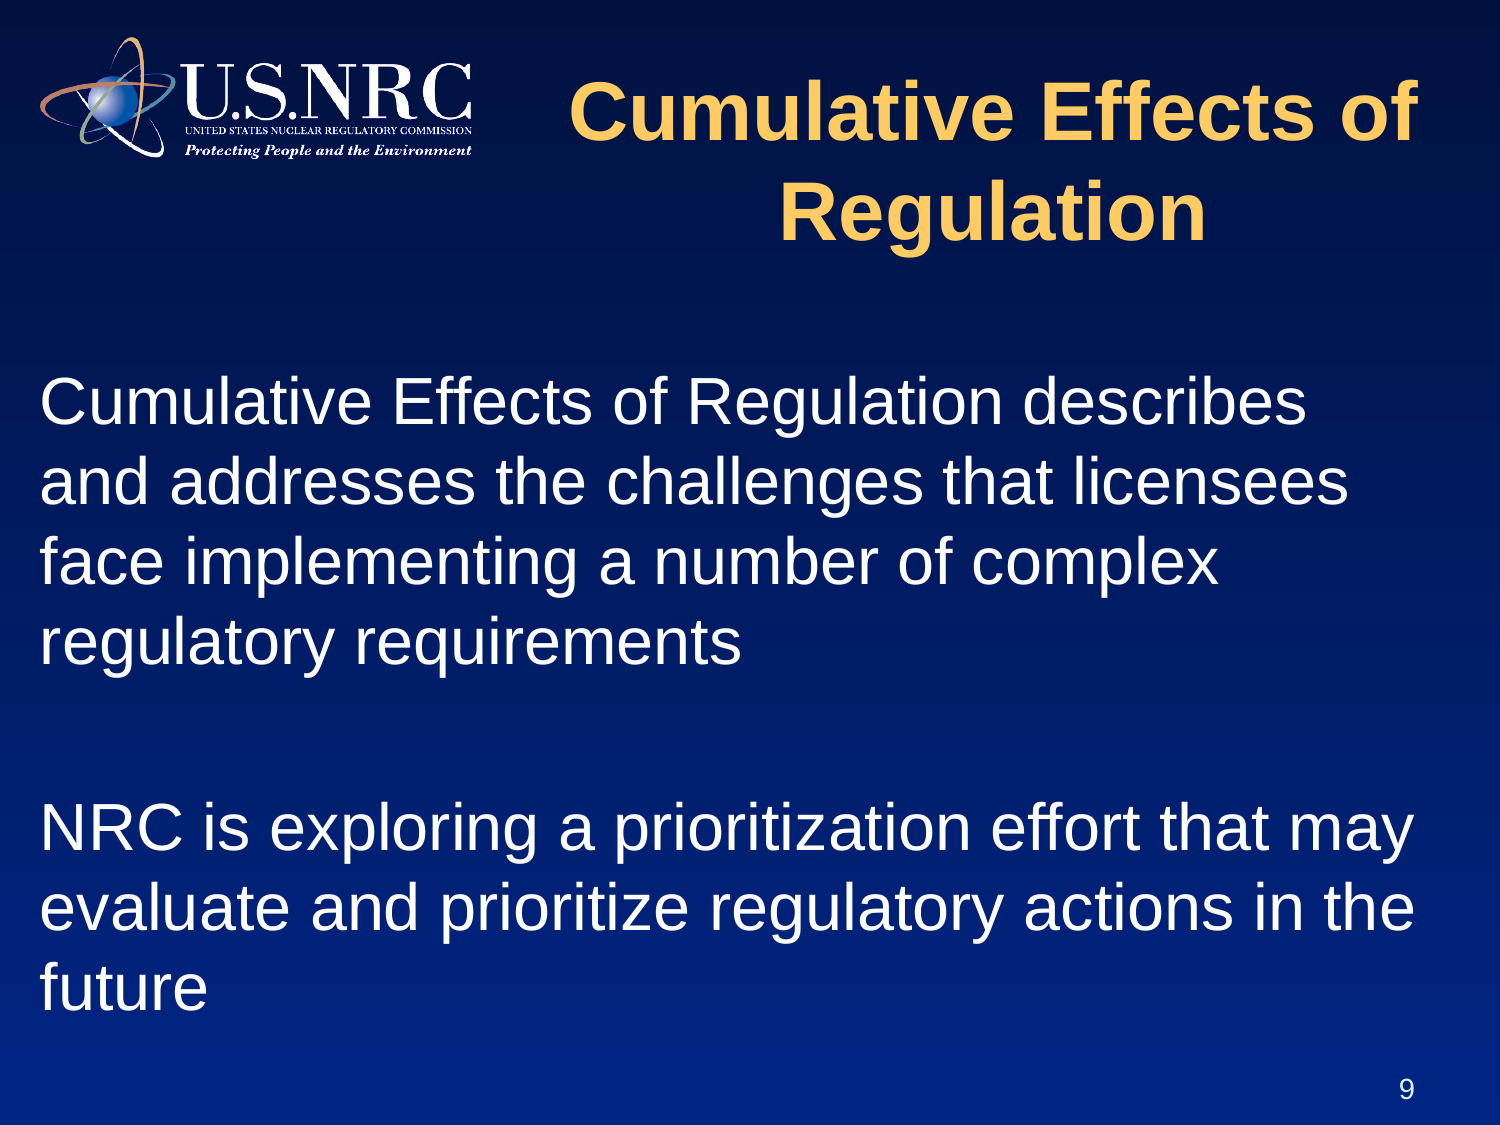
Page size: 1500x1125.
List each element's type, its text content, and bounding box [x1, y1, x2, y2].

list Cumulative Effects of Regulation describes and addresses the challenges that licensees face implementing a number of complex regulatory requirements NRC is exploring a prioritization effort that may evaluate and prioritize regulatory actions in the future [24, 349, 1451, 976]
picture [37, 32, 475, 163]
slide_number 9 [1353, 1062, 1461, 1113]
title Cumulative Effects of Regulation [524, 49, 1463, 163]
